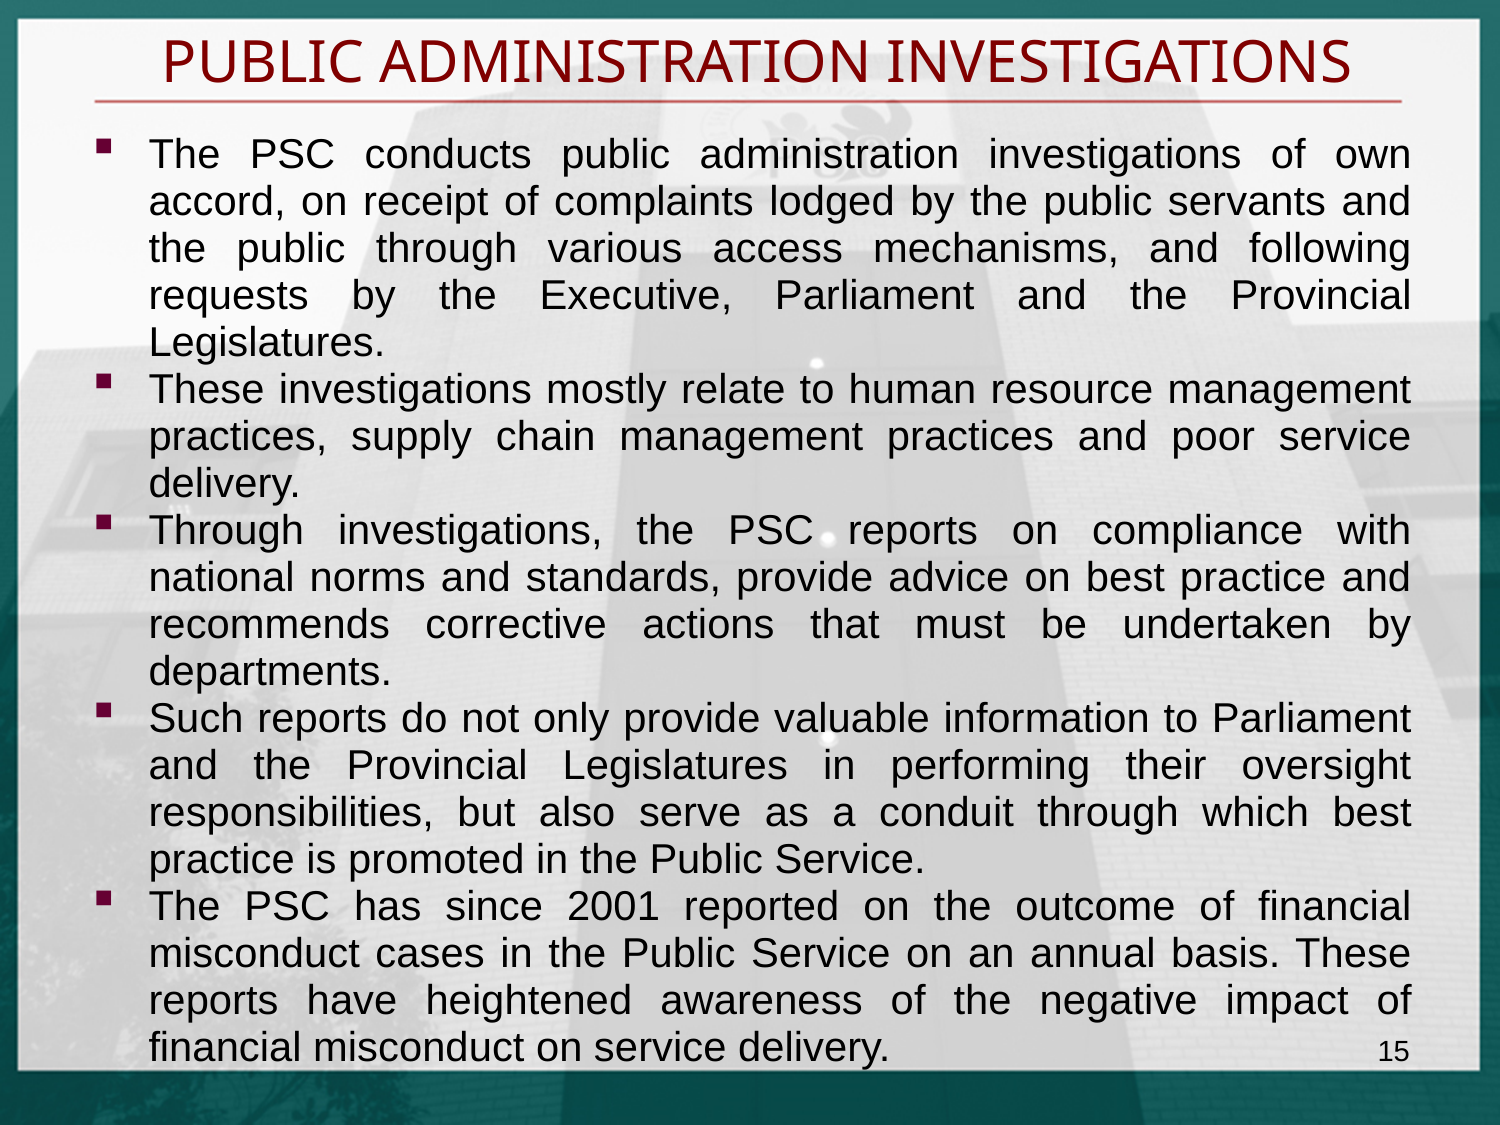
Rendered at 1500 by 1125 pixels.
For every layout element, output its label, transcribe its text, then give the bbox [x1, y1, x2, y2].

slide_number 15 [1074, 1024, 1426, 1103]
list The PSC conducts public administration investigations of own accord, on receipt of complaints lodged by the public servants and the public through various access mechanisms, and following requests by the Executive, Parliament and the Provincial Legislatures. These investigations mostly relate to human resource management practices, supply chain management practices and poor service delivery. Through investigations, the PSC reports on compliance with national norms and standards, provide advice on best practice and recommends corrective actions that must be undertaken by departments. Such reports do not only provide valuable information to Parliament and the Provincial Legislatures in performing their oversight responsibilities, but also serve as a conduit through which best practice is promoted in the Public Service. The PSC has since 2001 reported on the outcome of financial misconduct cases in the Public Service on an annual basis. These reports have heightened awareness of the negative impact of financial misconduct on service delivery. [77, 123, 1428, 868]
picture [0, 124, 1500, 1125]
title PUBLIC ADMINISTRATION INVESTIGATIONS [0, 0, 1500, 124]
